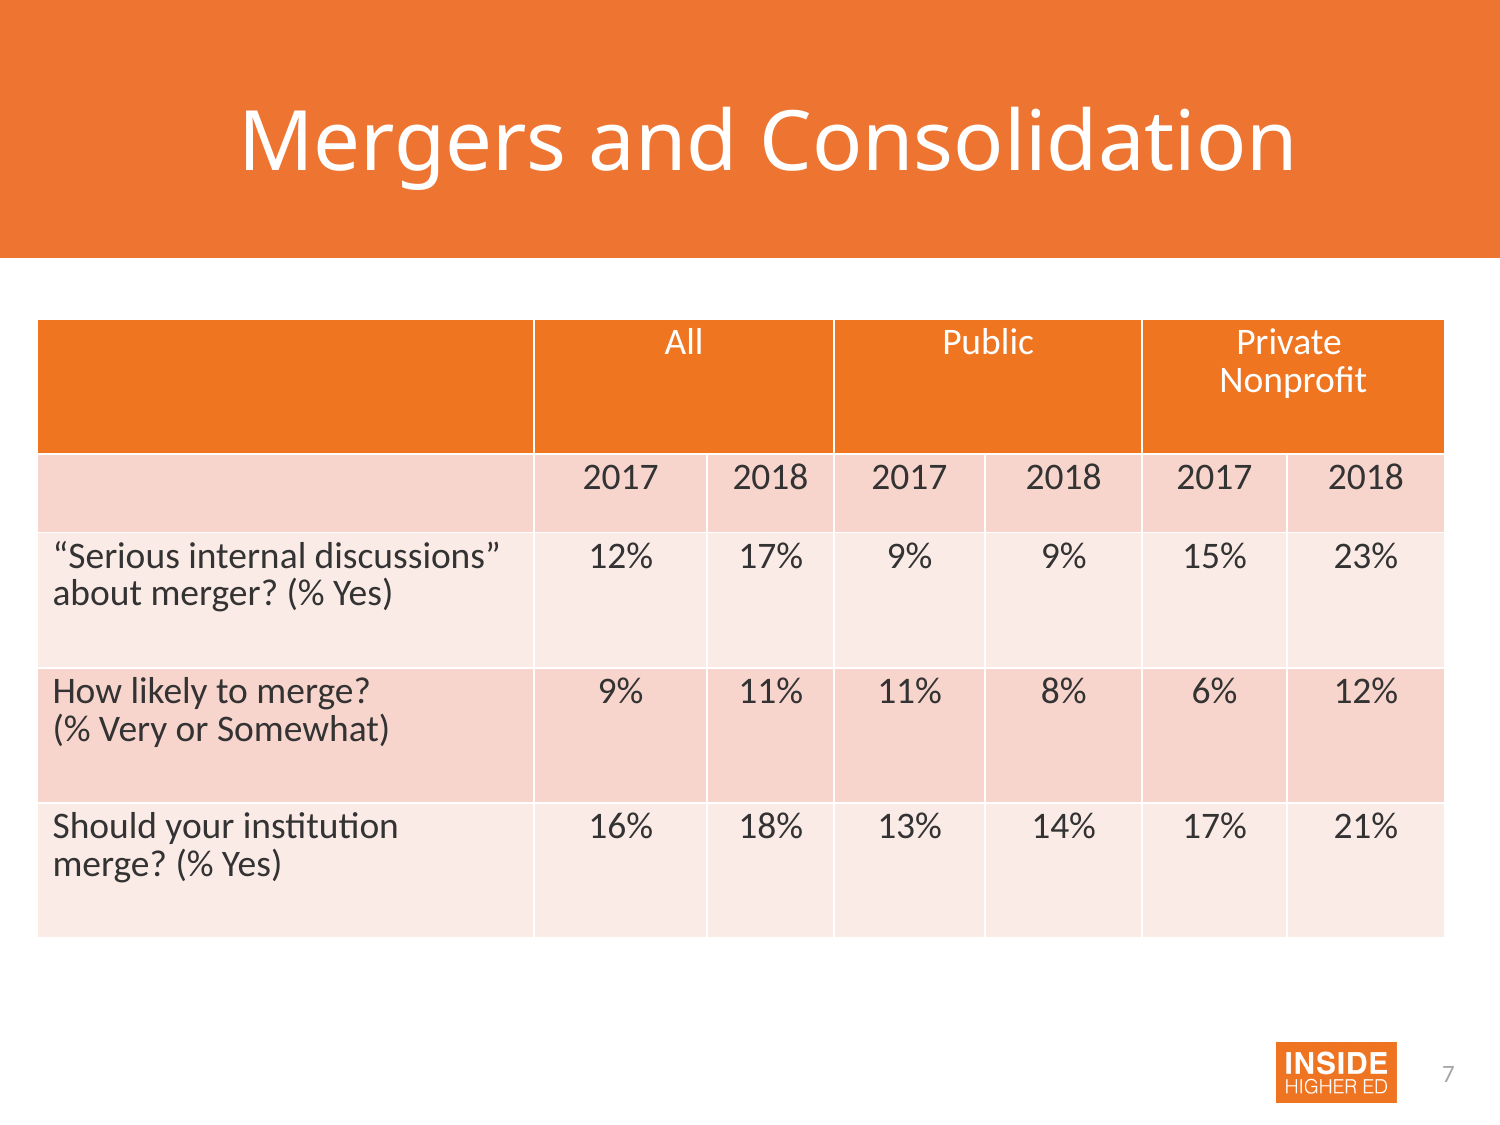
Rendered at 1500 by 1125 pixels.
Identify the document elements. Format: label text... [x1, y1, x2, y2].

table_header All [535, 320, 833, 453]
table_cell 2018 [986, 455, 1141, 532]
table_cell How likely to merge? (% Very or Somewhat) [38, 669, 533, 802]
table_header Public [835, 320, 1141, 453]
table_cell 15% [1143, 533, 1286, 667]
table_cell [38, 455, 533, 532]
table_cell 9% [835, 533, 984, 667]
table_header [38, 320, 533, 453]
table_cell Should your institution merge? (% Yes) [38, 804, 533, 937]
table_cell 2018 [708, 455, 833, 532]
table_cell 6% [1143, 669, 1286, 802]
table_cell 12% [1288, 669, 1444, 802]
table_header Private Nonprofit [1143, 320, 1444, 453]
table_cell 11% [835, 669, 984, 802]
table_cell 8% [986, 669, 1141, 802]
table_cell 16% [535, 804, 706, 937]
table_cell 17% [1143, 804, 1286, 937]
table_cell 2017 [535, 455, 706, 532]
table_cell 2018 [1288, 455, 1444, 532]
picture [1276, 1042, 1397, 1103]
table_cell 12% [535, 533, 706, 667]
table_cell 11% [708, 669, 833, 802]
table_cell 2017 [1143, 455, 1286, 532]
table_cell 13% [835, 804, 984, 937]
table_cell 9% [535, 669, 706, 802]
table_cell 23% [1288, 533, 1444, 667]
table_cell 21% [1288, 804, 1444, 937]
table_cell 14% [986, 804, 1141, 937]
table_cell 2017 [835, 455, 984, 532]
title Mergers and Consolidation [50, 67, 1488, 221]
table_cell 17% [708, 533, 833, 667]
table_cell 9% [986, 533, 1141, 667]
table_cell 18% [708, 804, 833, 937]
table_cell “Serious internal discussions” about merger? (% Yes) [38, 533, 533, 667]
